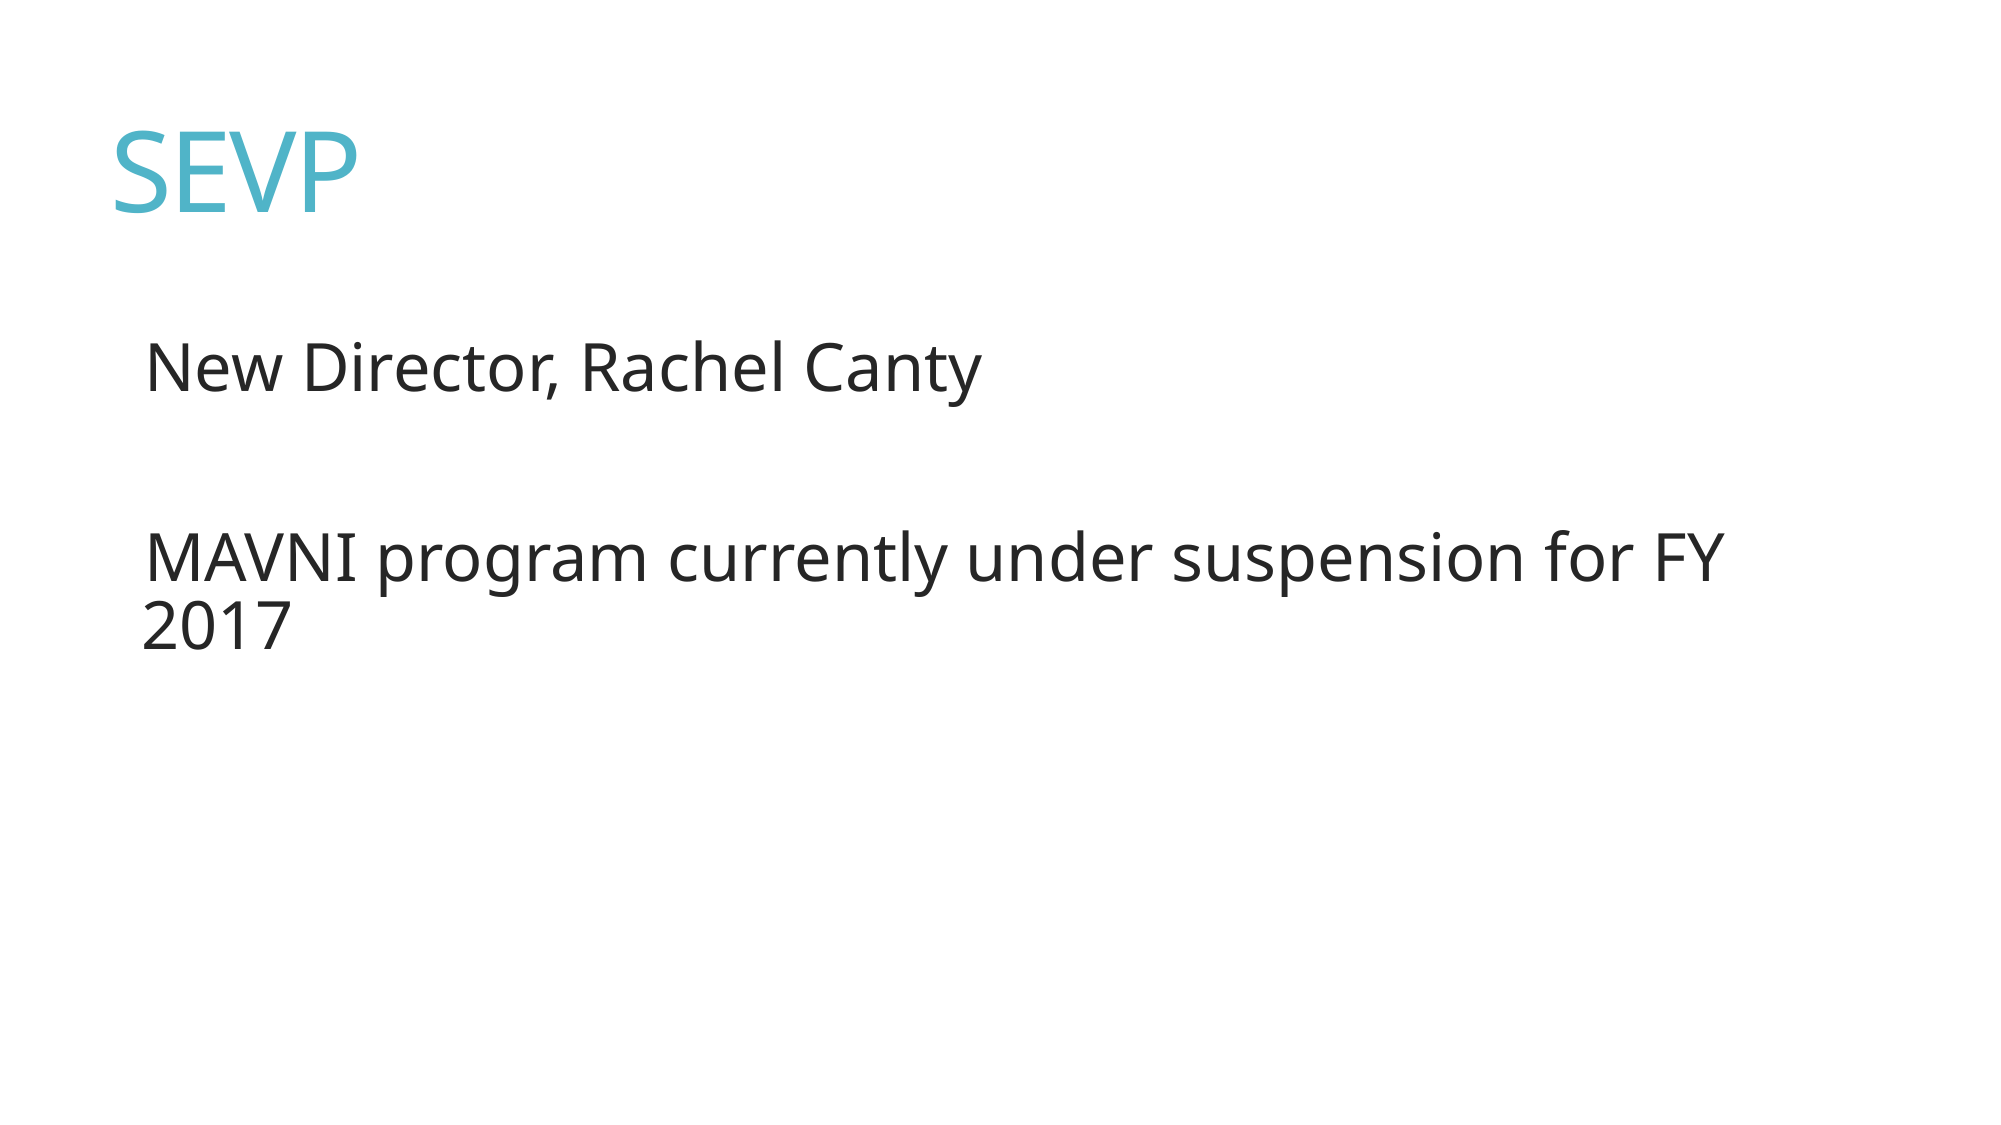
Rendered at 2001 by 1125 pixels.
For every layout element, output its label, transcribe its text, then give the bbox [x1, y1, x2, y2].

title SEVP [95, 42, 1863, 315]
list New Director, Rachel Canty MAVNI program currently under suspension for FY 2017 [111, 329, 1876, 948]
